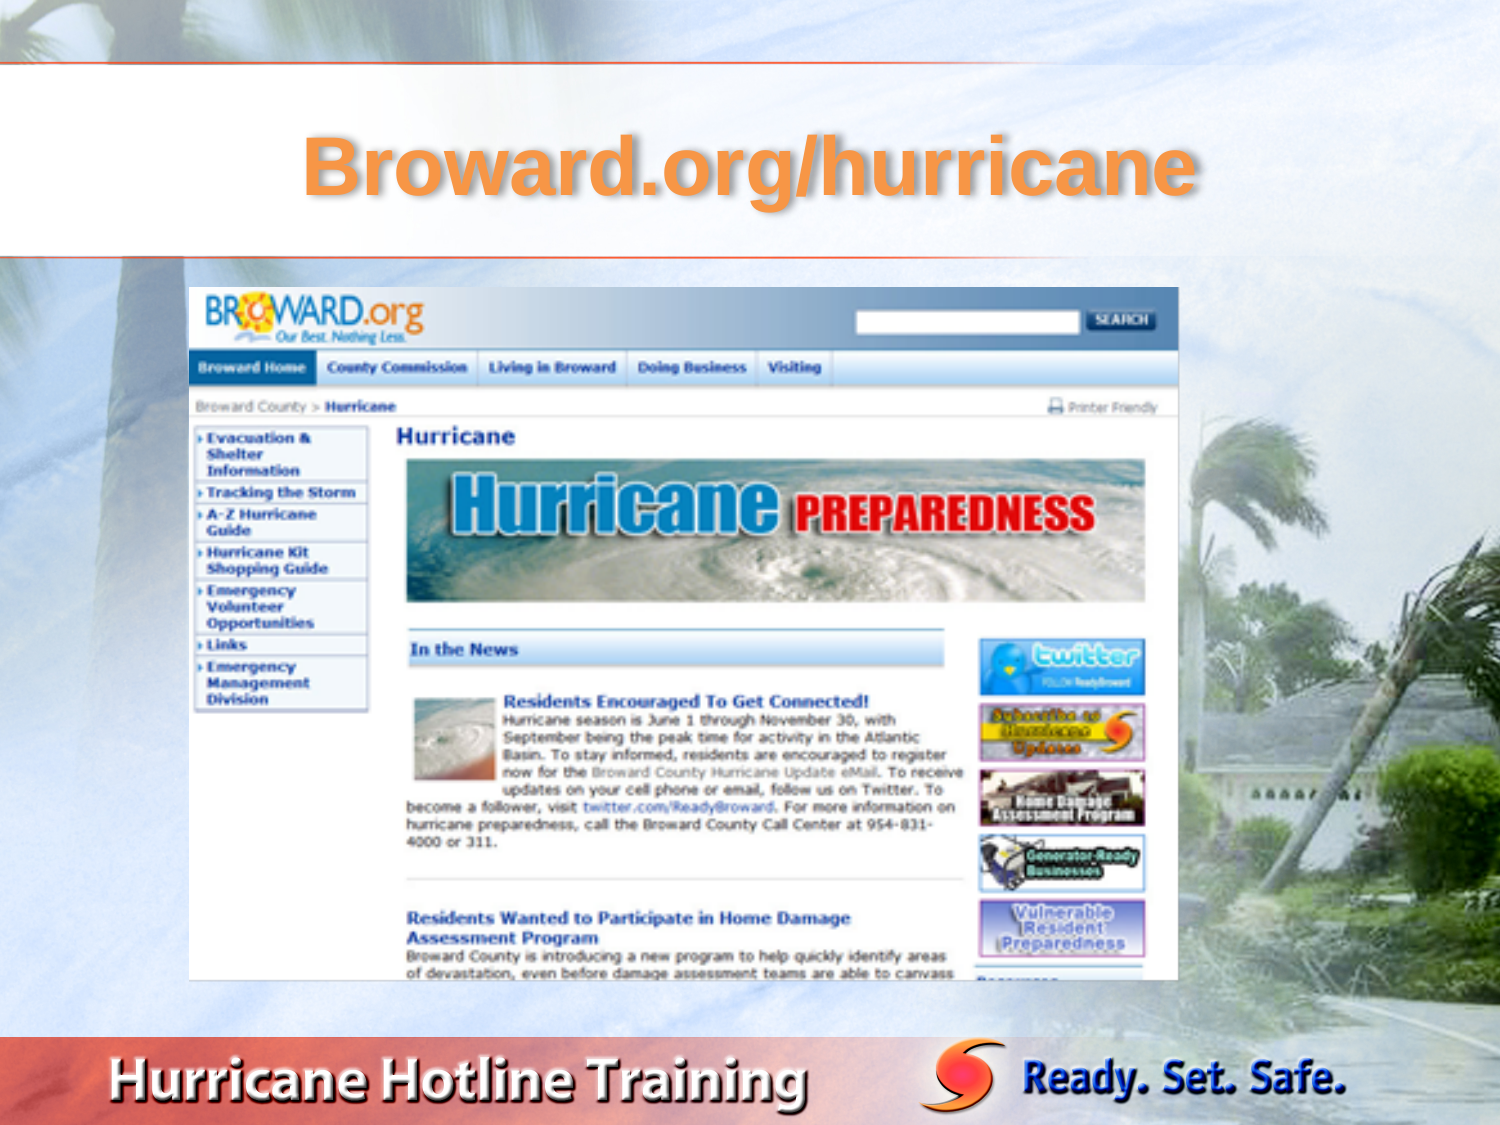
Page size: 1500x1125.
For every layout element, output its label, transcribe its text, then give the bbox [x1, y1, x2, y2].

picture [0, 0, 1500, 1125]
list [189, 287, 1182, 984]
title Broward.org/hurricane [75, 62, 1425, 263]
